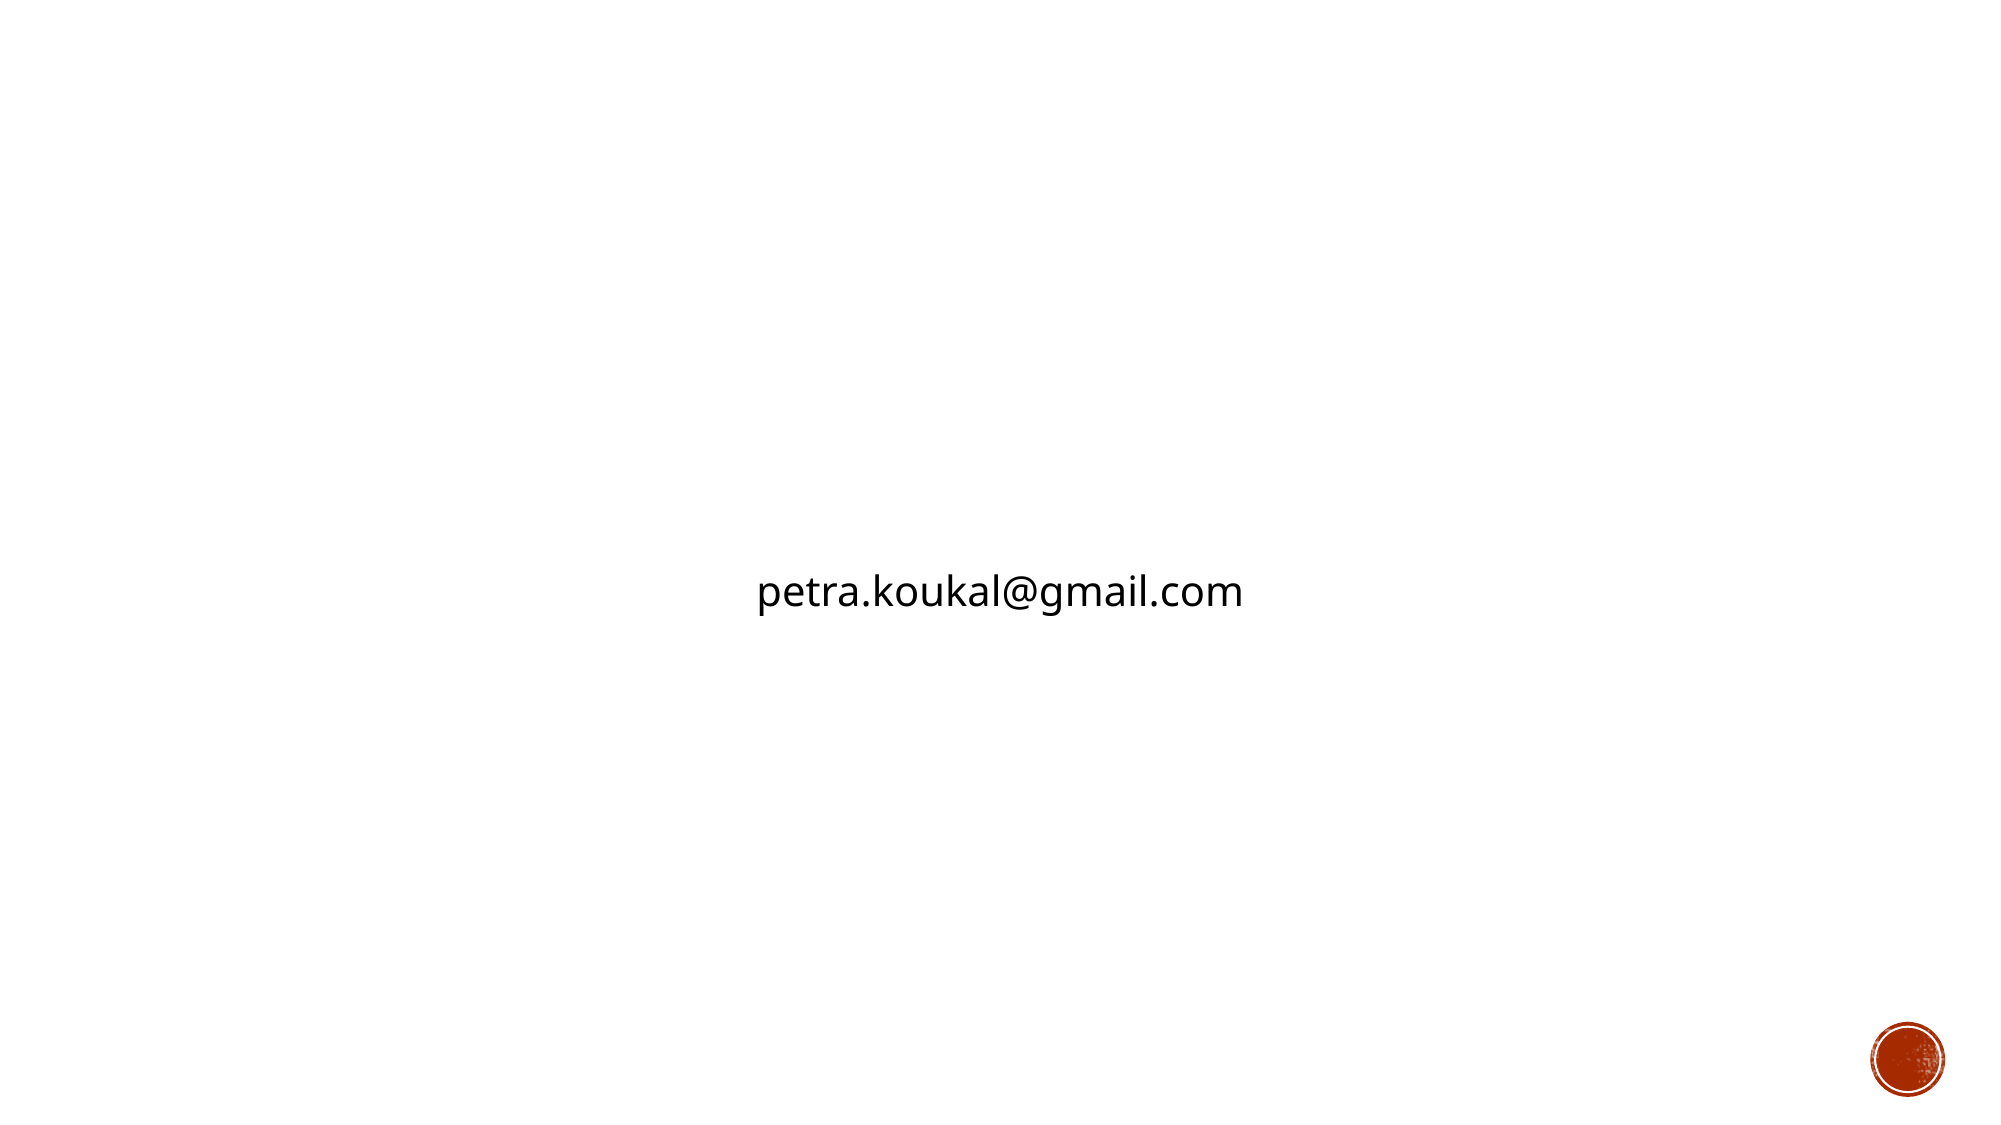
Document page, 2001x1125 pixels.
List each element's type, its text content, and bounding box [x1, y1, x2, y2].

list petra.koukal@gmail.com [175, 348, 1826, 1013]
